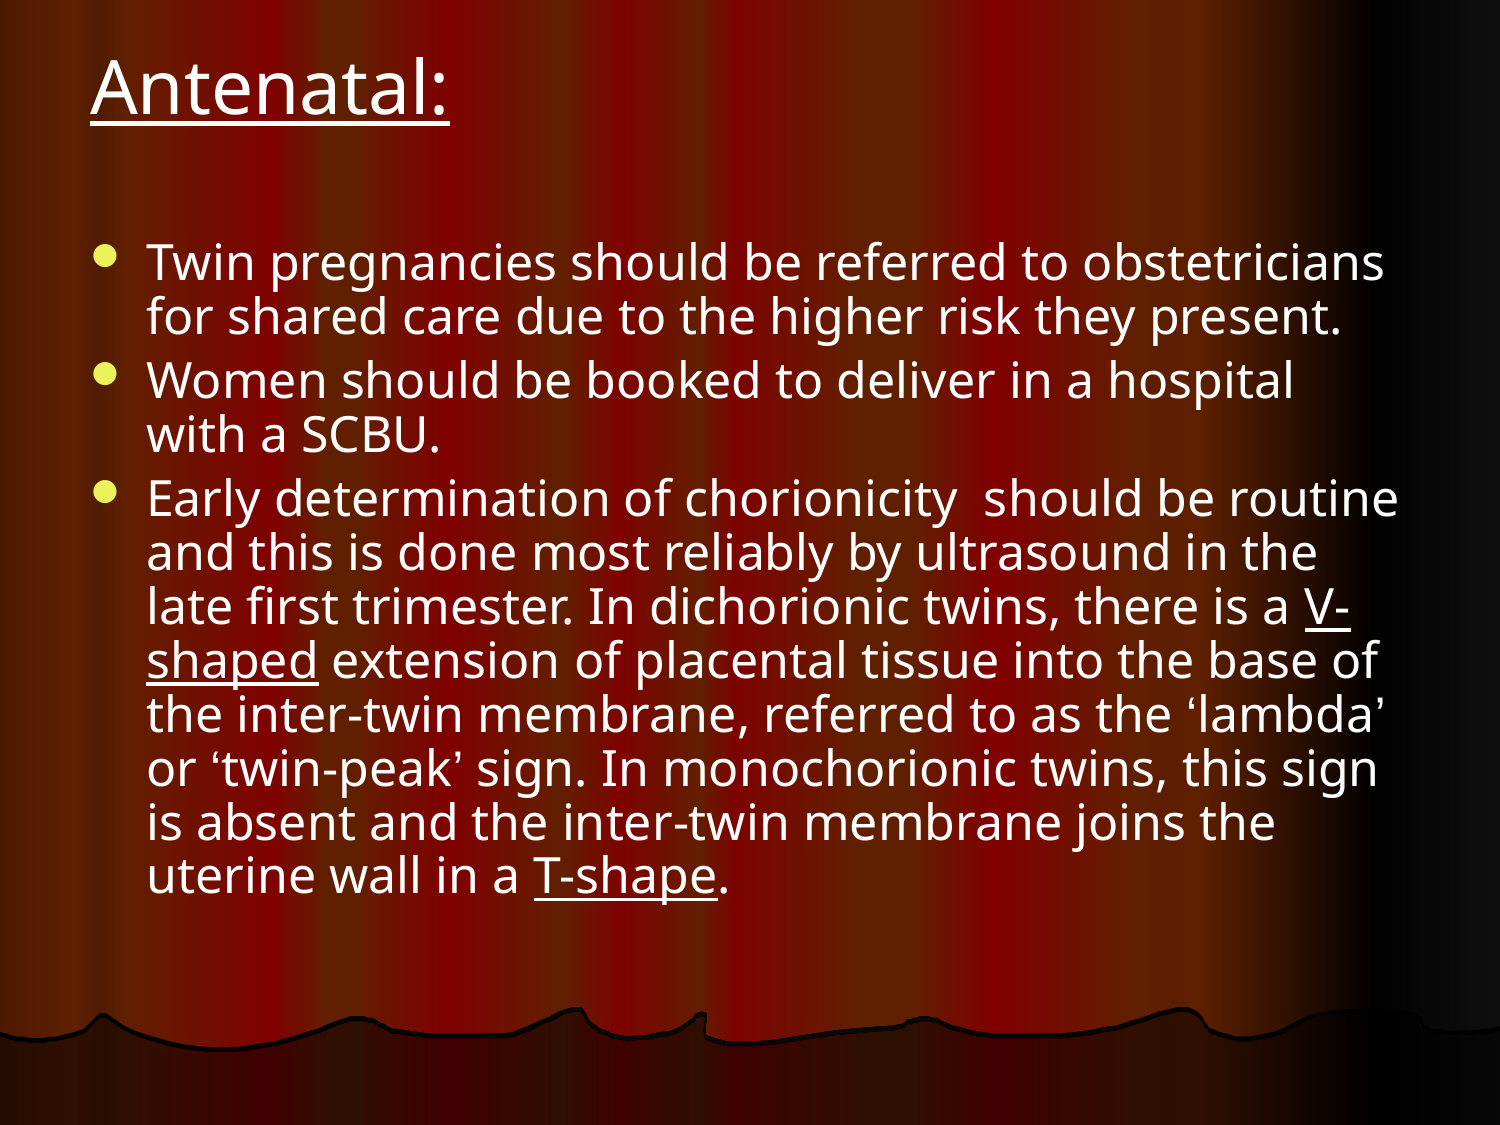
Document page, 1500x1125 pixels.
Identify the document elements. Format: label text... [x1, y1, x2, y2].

list Antenatal: Twin pregnancies should be referred to obstetricians for shared care due to the higher risk they present. Women should be booked to deliver in a hospital with a SCBU. Early determination of chorionicity should be routine and this is done most reliably by ultrasound in the late first trimester. In dichorionic twins, there is a V-shaped extension of placental tissue into the base of the inter-twin membrane, referred to as the ‘lambda’ or ‘twin-peak’ sign. In monochorionic twins, this sign is absent and the inter-twin membrane joins the uterine wall in a T-shape. [75, 42, 1425, 1059]
